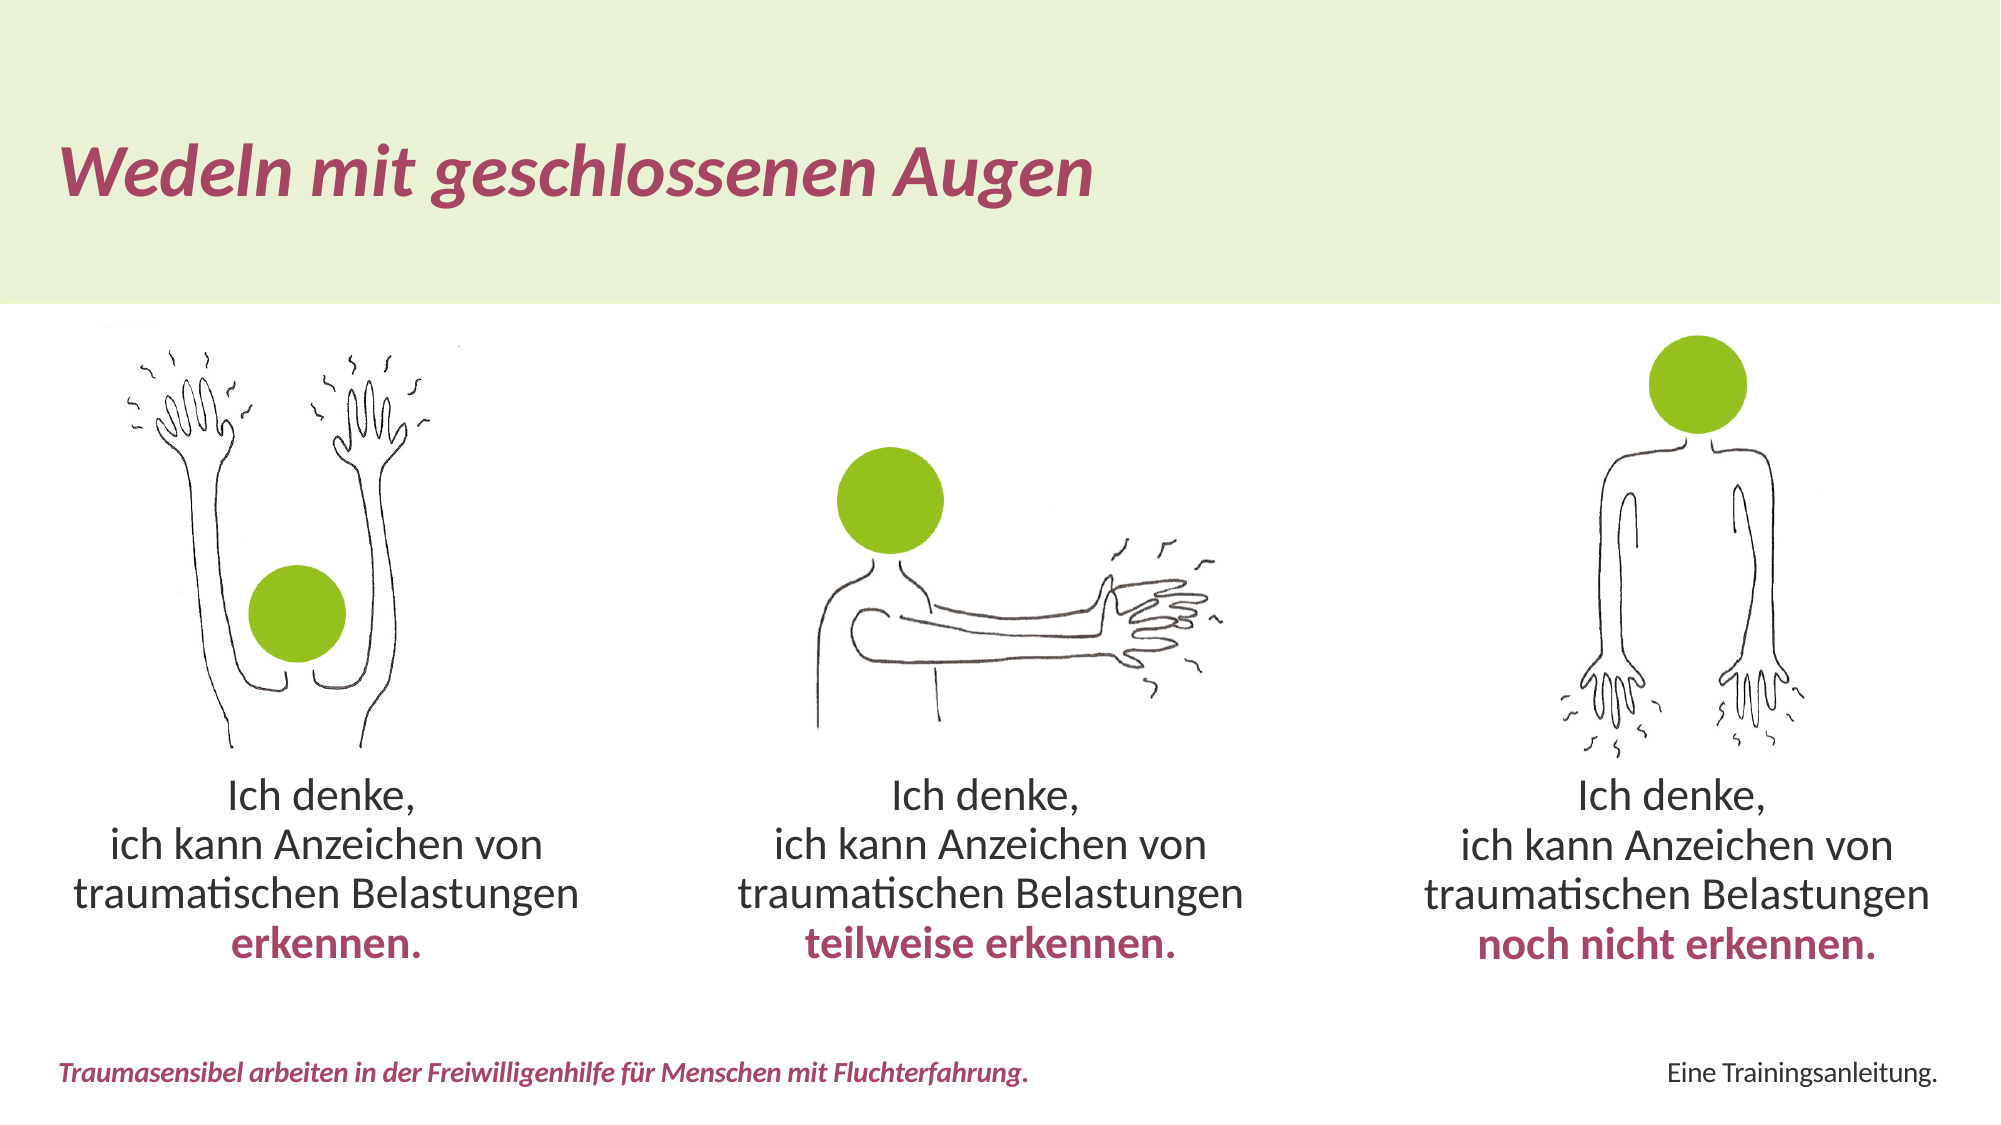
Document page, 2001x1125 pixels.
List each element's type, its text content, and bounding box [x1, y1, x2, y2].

text_box Ich denke, ich kann Anzeichen von traumatischen Belastungen erkennen. [43, 763, 611, 988]
picture [1497, 323, 1881, 769]
text_box Wedeln mit geschlossenen Augen [43, 95, 1985, 238]
text_box Ich denke, ich kann Anzeichen von traumatischen Belastungen noch nicht erkennen. [1389, 763, 1965, 965]
text_box Ich denke, ich kann Anzeichen von traumatischen Belastungen teilweise erkennen. [707, 763, 1275, 964]
picture [102, 323, 464, 769]
picture [771, 408, 1229, 776]
